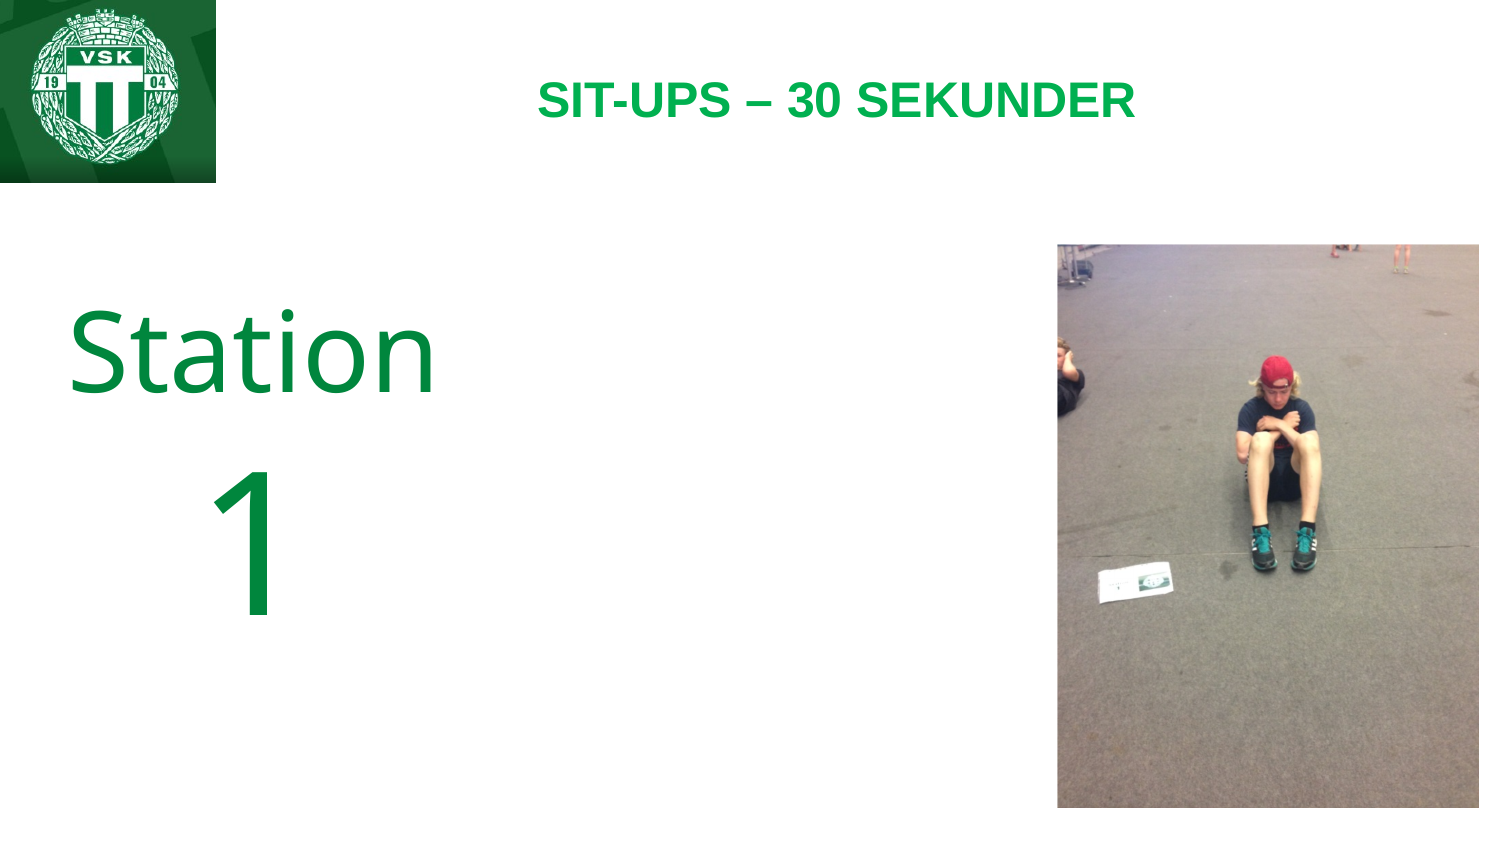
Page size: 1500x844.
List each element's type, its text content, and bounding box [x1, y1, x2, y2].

title SIT-UPS – 30 sekunder [537, 67, 1229, 127]
picture [0, 0, 216, 183]
text_box Station 1 [0, 280, 573, 656]
picture [986, 245, 1500, 807]
